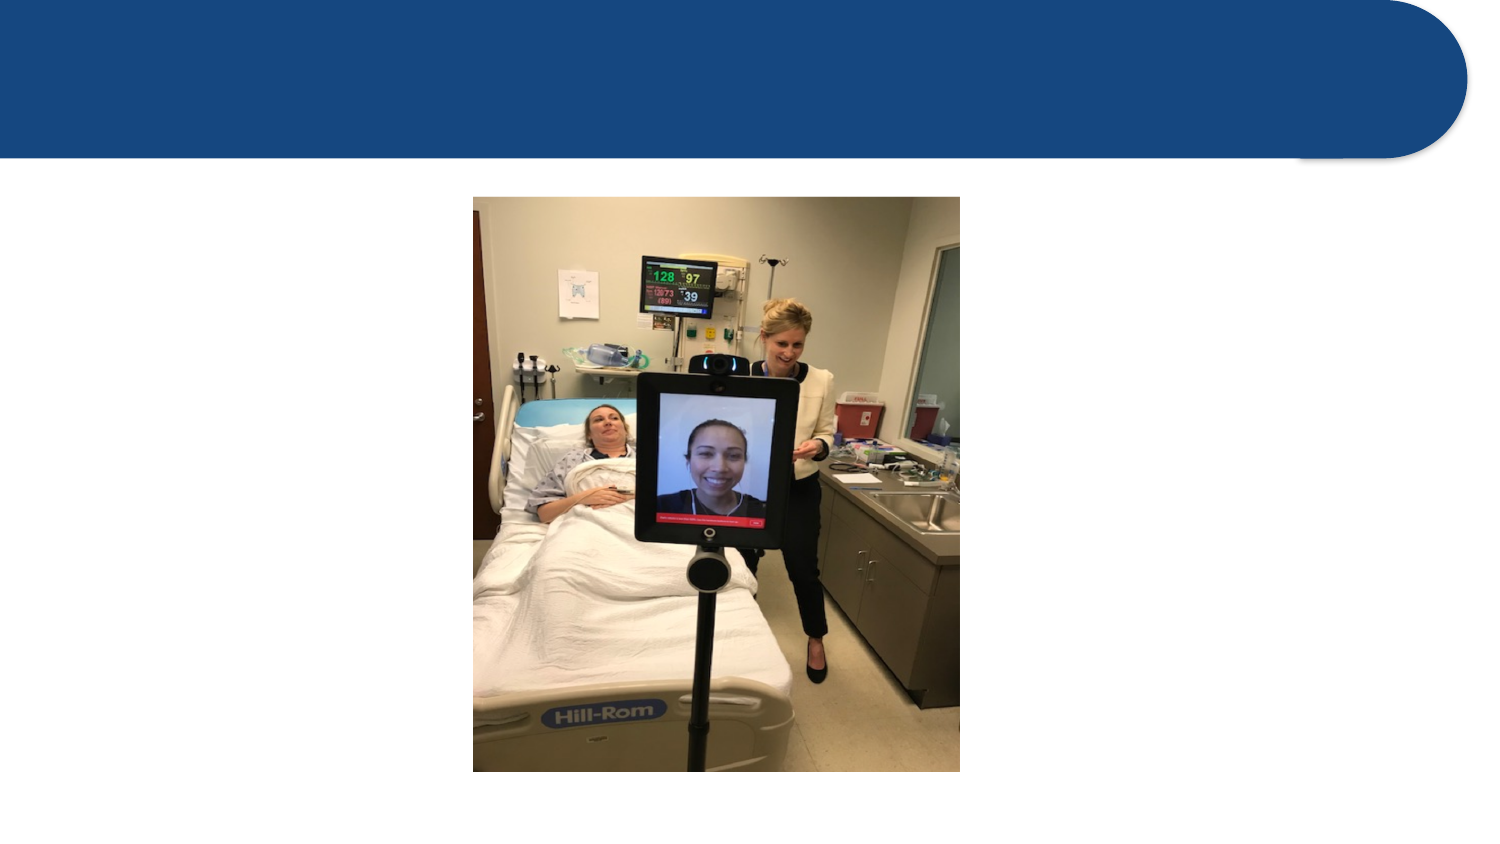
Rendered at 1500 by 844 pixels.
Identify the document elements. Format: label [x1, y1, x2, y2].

picture [473, 197, 960, 240]
list [428, 240, 1004, 729]
picture [473, 729, 960, 772]
